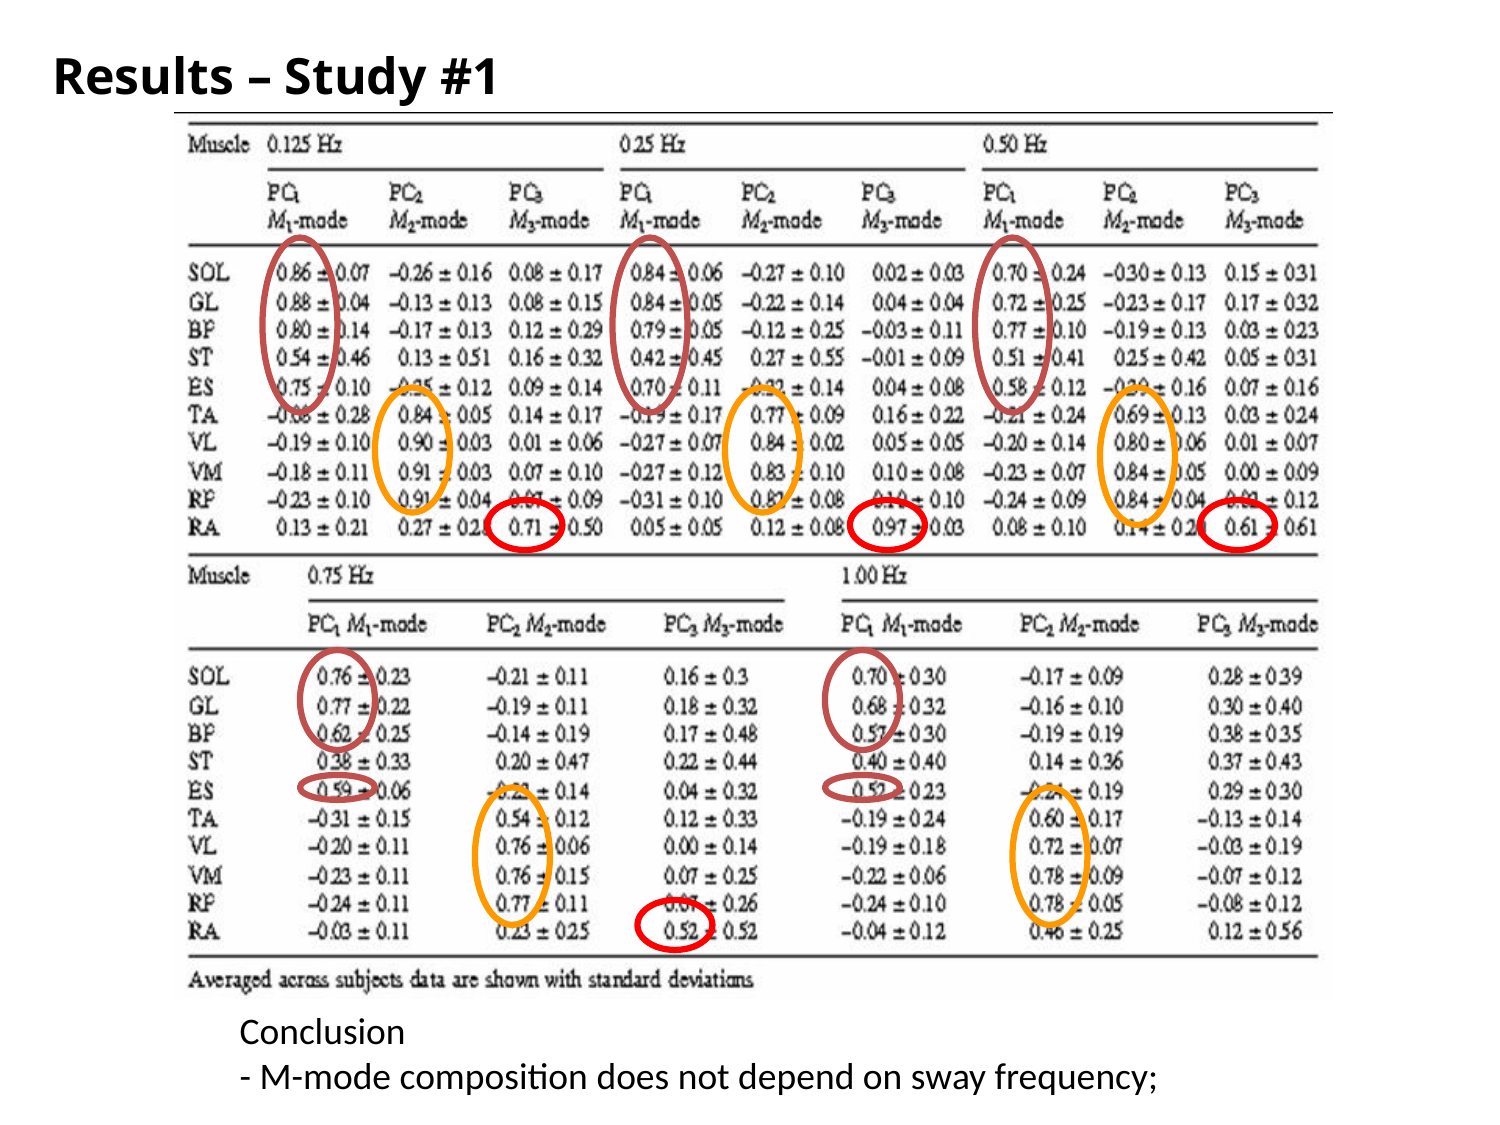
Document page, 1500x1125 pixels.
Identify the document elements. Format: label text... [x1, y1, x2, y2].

picture [174, 112, 1333, 999]
text_box Results – Study #1 [37, 37, 1075, 113]
text_box Conclusion - M-mode composition does not depend on sway frequency; [224, 1008, 1174, 1105]
